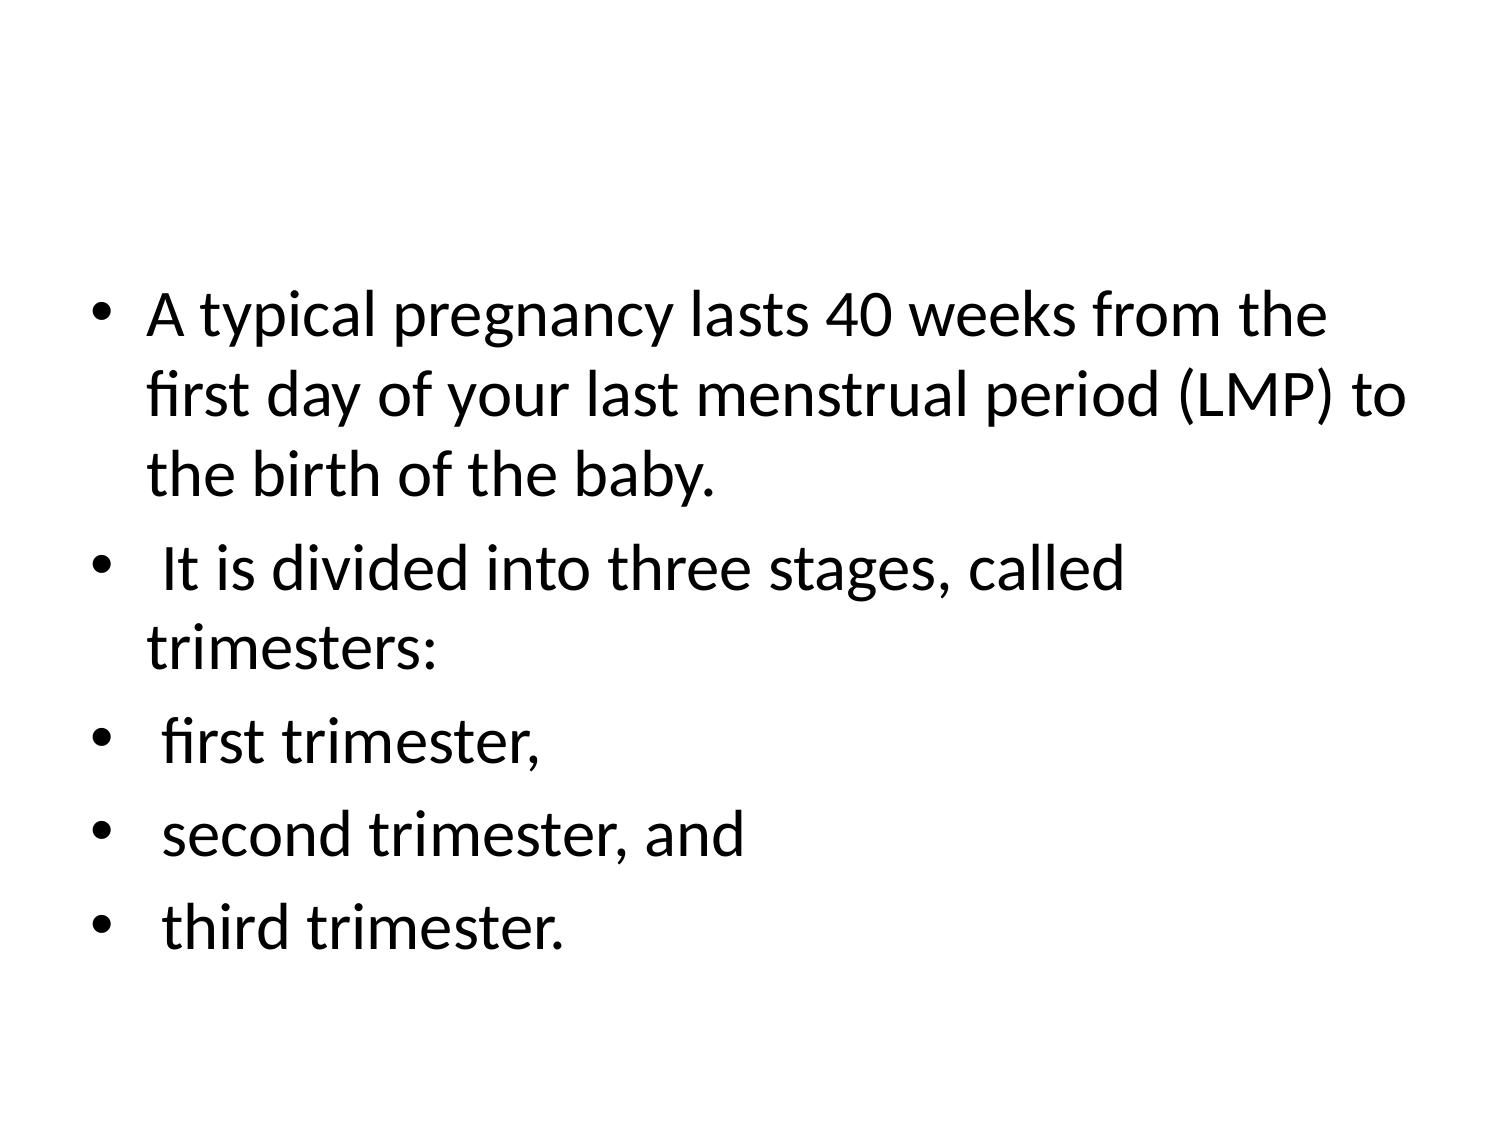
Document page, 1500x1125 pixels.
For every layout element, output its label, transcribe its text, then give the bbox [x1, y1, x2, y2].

list A typical pregnancy lasts 40 weeks from the first day of your last menstrual period (LMP) to the birth of the baby. It is divided into three stages, called trimesters: first trimester, second trimester, and third trimester. [75, 262, 1425, 1005]
